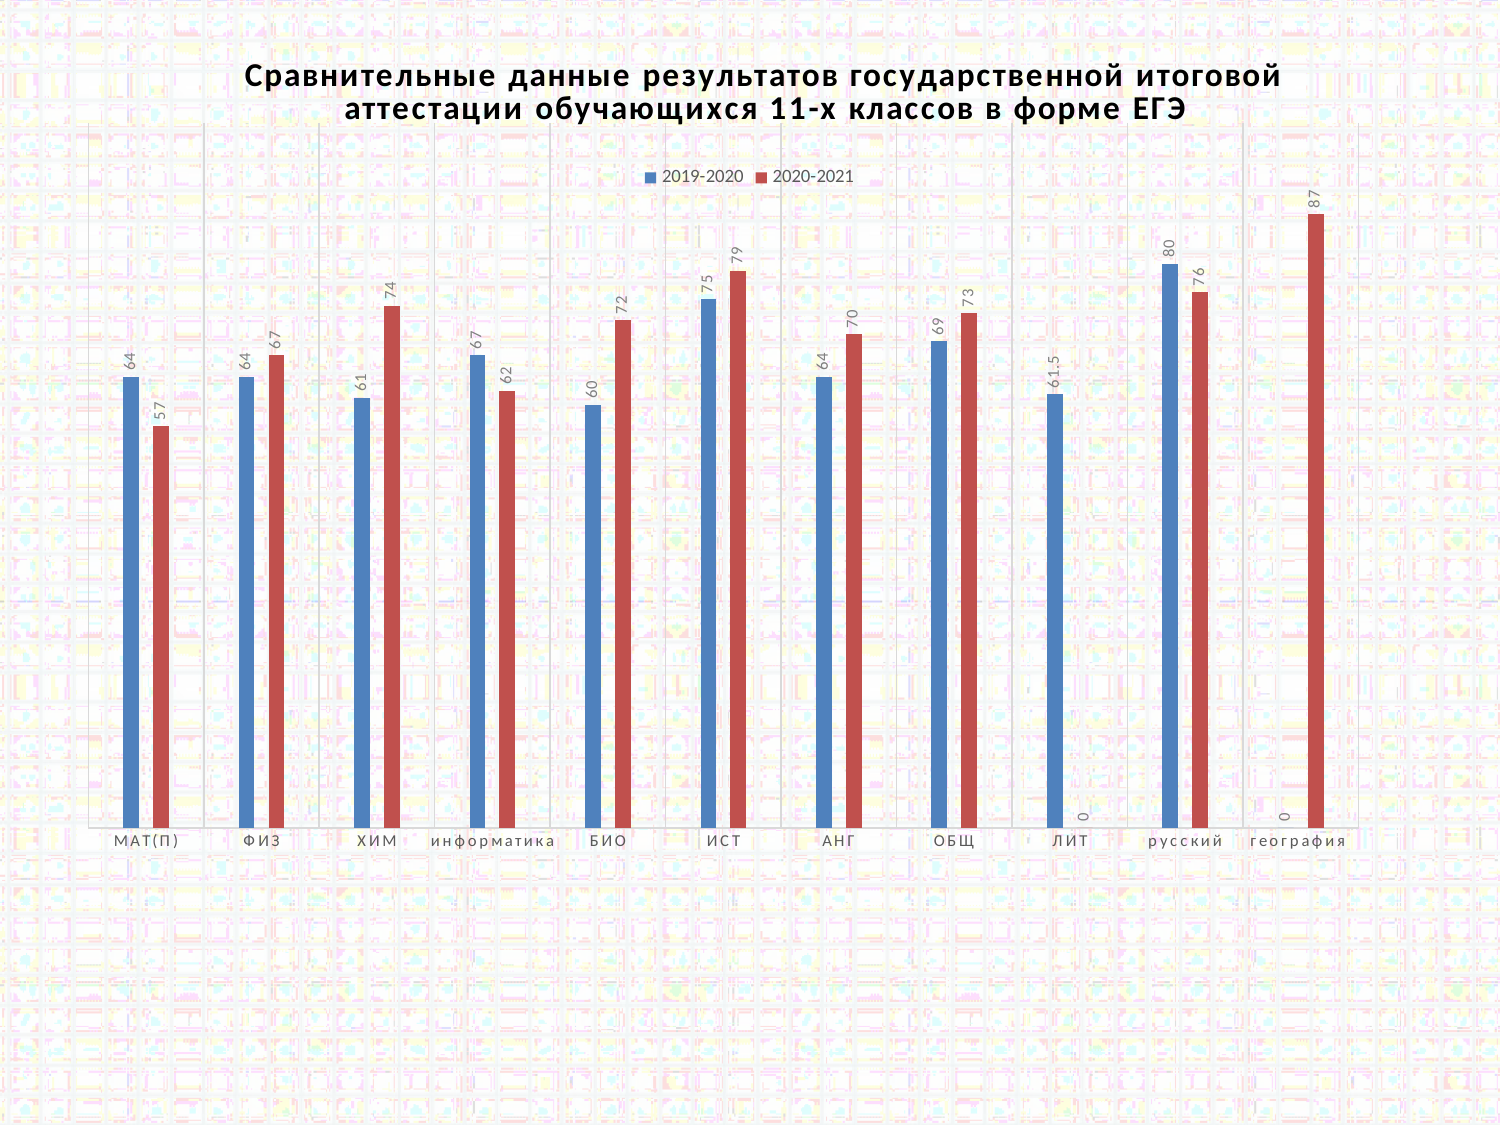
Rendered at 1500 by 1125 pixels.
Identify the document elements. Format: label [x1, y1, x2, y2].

picture [0, 0, 1500, 1125]
chart [87, 37, 1411, 1063]
